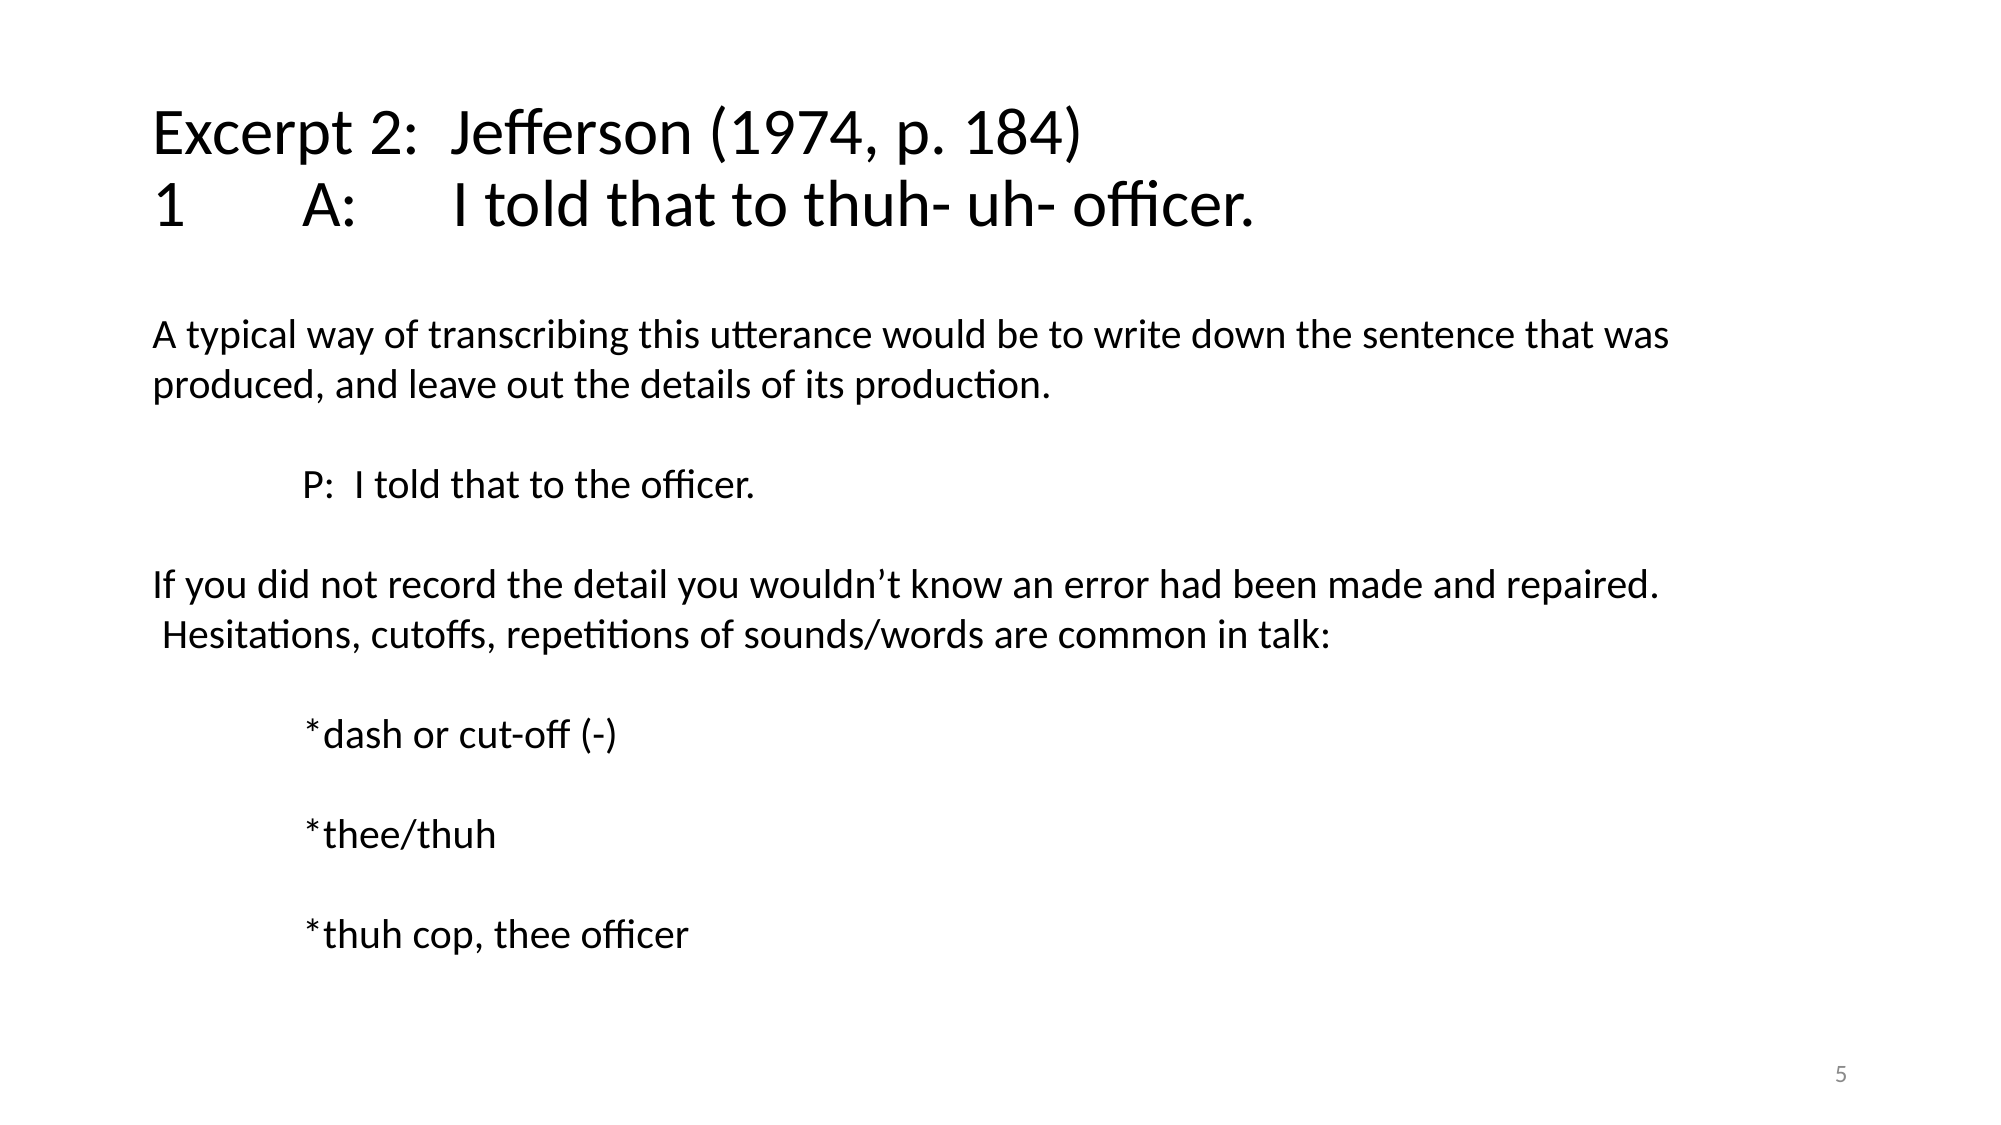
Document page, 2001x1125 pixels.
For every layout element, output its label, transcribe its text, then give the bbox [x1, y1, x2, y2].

list A typical way of transcribing this utterance would be to write down the sentence that was produced, and leave out the details of its production. P: I told that to the officer. If you did not record the detail you wouldn’t know an error had been made and repaired. Hesitations, cutoffs, repetitions of sounds/words are common in talk: *dash or cut-off (-) *thee/thuh *thuh cop, thee officer [137, 299, 1863, 1014]
slide_number 5 [1412, 1042, 1863, 1103]
title Excerpt 2: Jefferson (1974, p. 184) 1 A: I told that to thuh- uh- officer. [137, 59, 1863, 278]
